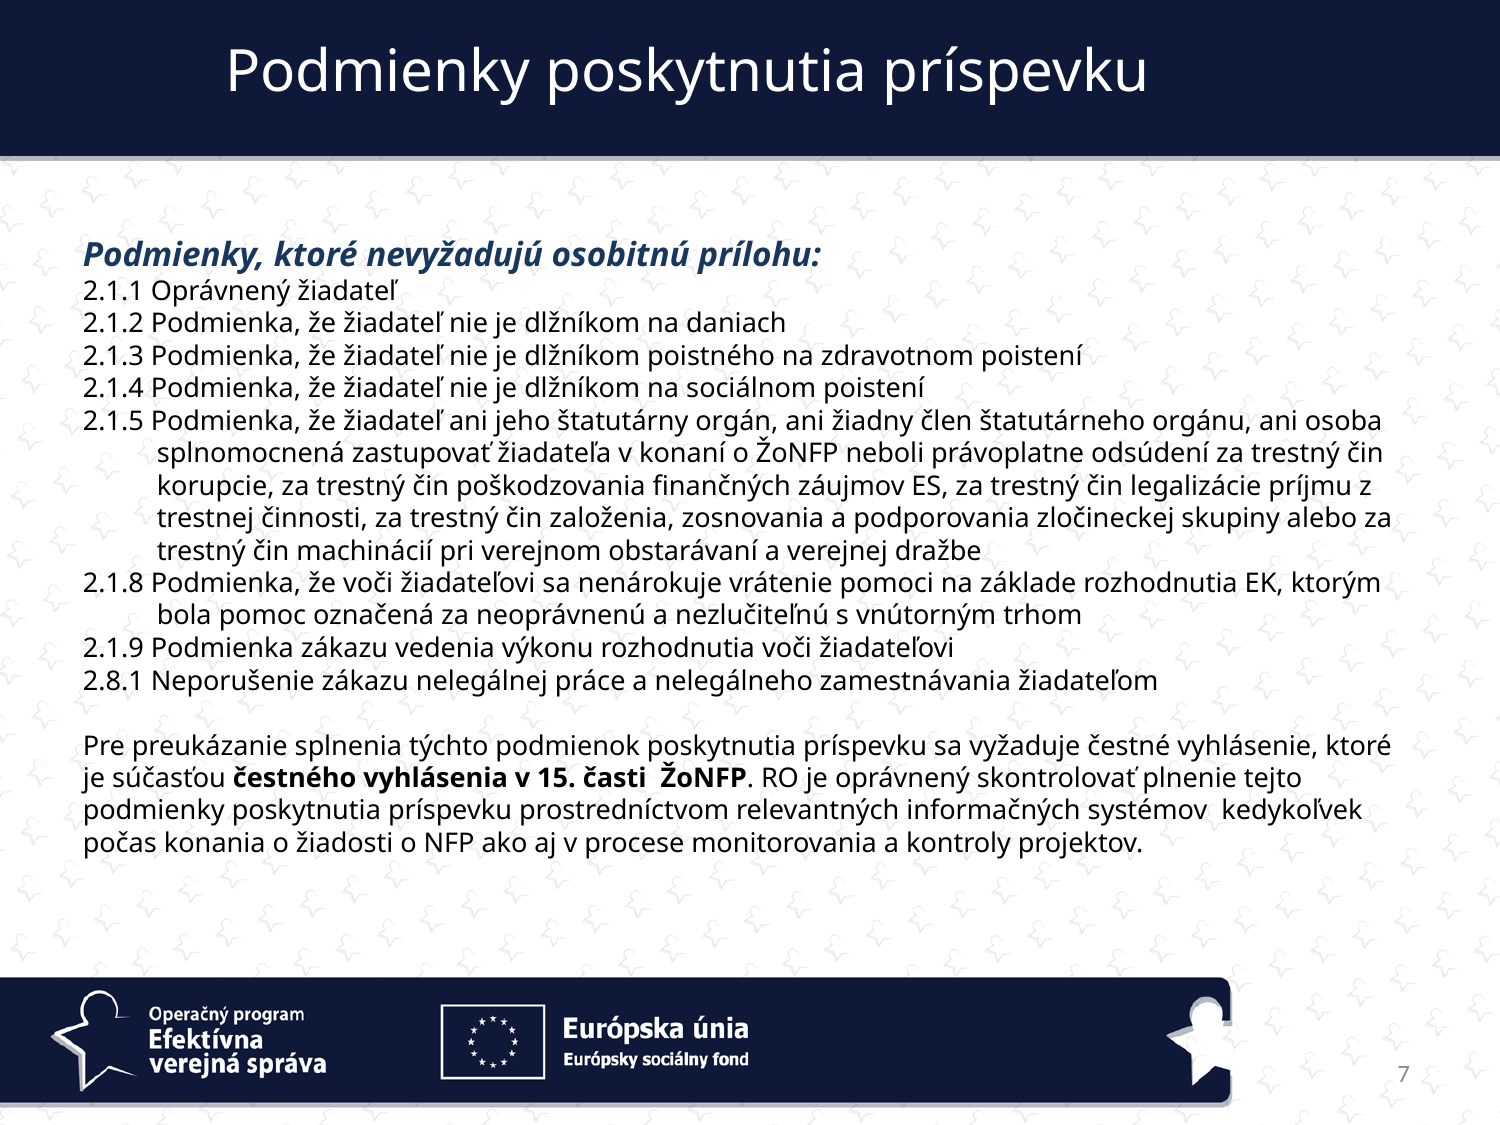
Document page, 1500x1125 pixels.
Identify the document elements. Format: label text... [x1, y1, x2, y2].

picture [0, 0, 1500, 1125]
text_box Podmienky, ktoré nevyžadujú osobitnú prílohu: 2.1.1 Oprávnený žiadateľ 2.1.2 Podmienka, že žiadateľ nie je dlžníkom na daniach 2.1.3 Podmienka, že žiadateľ nie je dlžníkom poistného na zdravotnom poistení 2.1.4 Podmienka, že žiadateľ nie je dlžníkom na sociálnom poistení 2.1.5 Podmienka, že žiadateľ ani jeho štatutárny orgán, ani žiadny člen štatutárneho orgánu, ani osoba splnomocnená zastupovať žiadateľa v konaní o ŽoNFP neboli právoplatne odsúdení za trestný čin korupcie, za trestný čin poškodzovania finančných záujmov ES, za trestný čin legalizácie príjmu z trestnej činnosti, za trestný čin založenia, zosnovania a podporovania zločineckej skupiny alebo za trestný čin machinácií pri verejnom obstarávaní a verejnej dražbe 2.1.8 Podmienka, že voči žiadateľovi sa nenárokuje vrátenie pomoci na základe rozhodnutia EK, ktorým bola pomoc označená za neoprávnenú a nezlučiteľnú s vnútorným trhom 2.1.9 Podmienka zákazu vedenia výkonu rozhodnutia voči žiadateľovi 2.8.1 Neporušenie zákazu nelegálnej práce a nelegálneho zamestnávania žiadateľom Pre preukázanie splnenia týchto podmienok poskytnutia príspevku sa vyžaduje čestné vyhlásenie, ktoré je súčasťou čestného vyhlásenia v 15. časti ŽoNFP. RO je oprávnený skontrolovať plnenie tejto podmienky poskytnutia príspevku prostredníctvom relevantných informačných systémov kedykoľvek počas konania o žiadosti o NFP ako aj v procese monitorovania a kontroly projektov. [68, 225, 1411, 911]
slide_number 7 [1074, 1042, 1425, 1103]
text_box [117, 149, 1336, 225]
text_box Podmienky poskytnutia príspevku [210, 25, 1165, 111]
